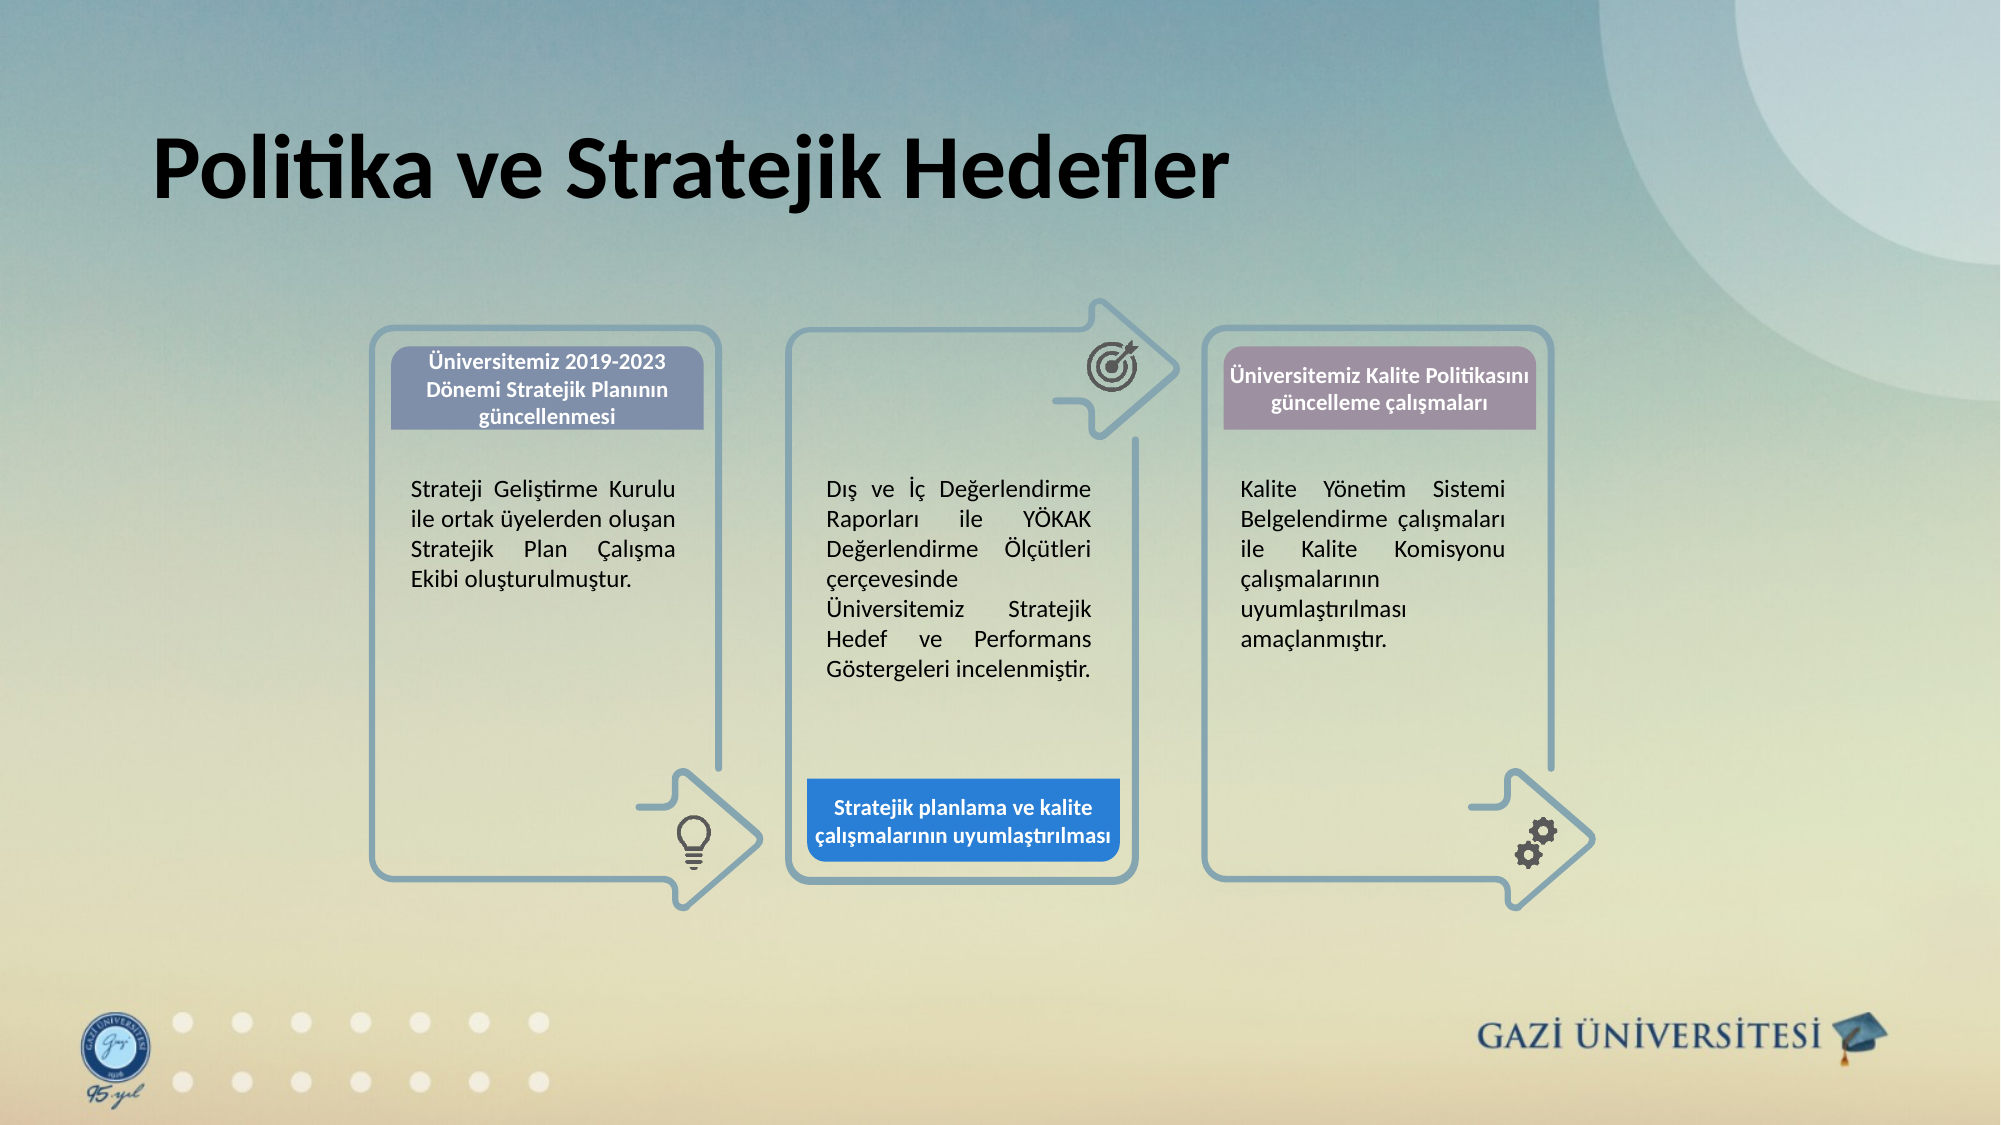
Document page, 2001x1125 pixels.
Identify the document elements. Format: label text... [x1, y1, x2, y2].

title Politika ve Stratejik Hedefler [137, 59, 1863, 278]
text_box [785, 298, 1181, 885]
text_box Dış ve İç Değerlendirme Raporları ile YÖKAK Değerlendirme Ölçütleri çerçevesinde Üniversitemiz Stratejik Hedef ve Performans Göstergeleri incelenmiştir. [826, 465, 1092, 690]
text_box Üniversitemiz 2019-2023 Dönemi Stratejik Planının güncellenmesi [391, 346, 704, 430]
text_box Stratejik planlama ve kalite çalışmalarının uyumlaştırılması [807, 778, 1120, 862]
picture [0, 0, 2001, 1125]
text_box [368, 324, 764, 912]
text_box Strateji Geliştirme Kurulu ile ortak üyelerden oluşan Stratejik Plan Çalışma Ekibi oluşturulmuştur. [410, 465, 677, 601]
text_box [1467, 768, 1596, 869]
text_box [1201, 324, 1562, 912]
text_box Üniversitemiz Kalite Politikasını güncelleme çalışmaları [1223, 346, 1537, 430]
text_box Kalite Yönetim Sistemi Belgelendirme çalışmaları ile Kalite Komisyonu çalışmalarının uyumlaştırılması amaçlanmıştır. [1240, 465, 1507, 660]
